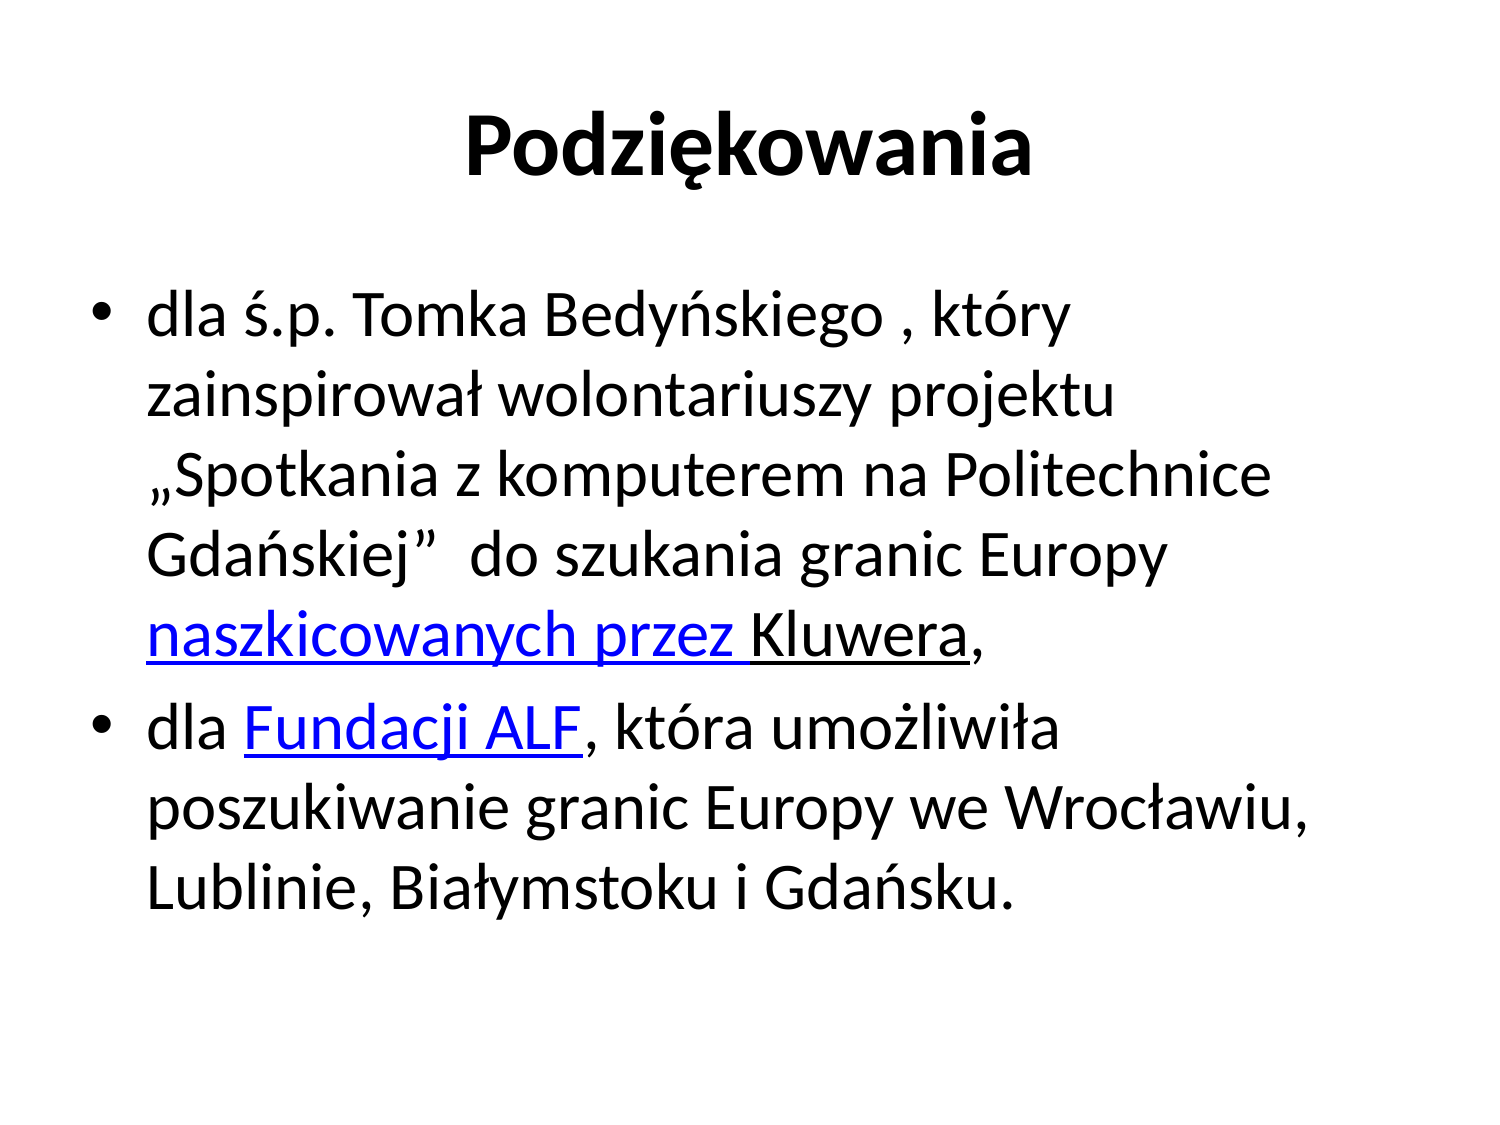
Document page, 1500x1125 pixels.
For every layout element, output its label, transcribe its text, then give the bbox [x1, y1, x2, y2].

title Podziękowania [75, 45, 1425, 233]
list dla ś.p. Tomka Bedyńskiego , który zainspirował wolontariuszy projektu „Spotkania z komputerem na Politechnice Gdańskiej” do szukania granic Europy naszkicowanych przez Kluwera, dla Fundacji ALF, która umożliwiła poszukiwanie granic Europy we Wrocławiu, Lublinie, Białymstoku i Gdańsku. [75, 262, 1425, 1005]
